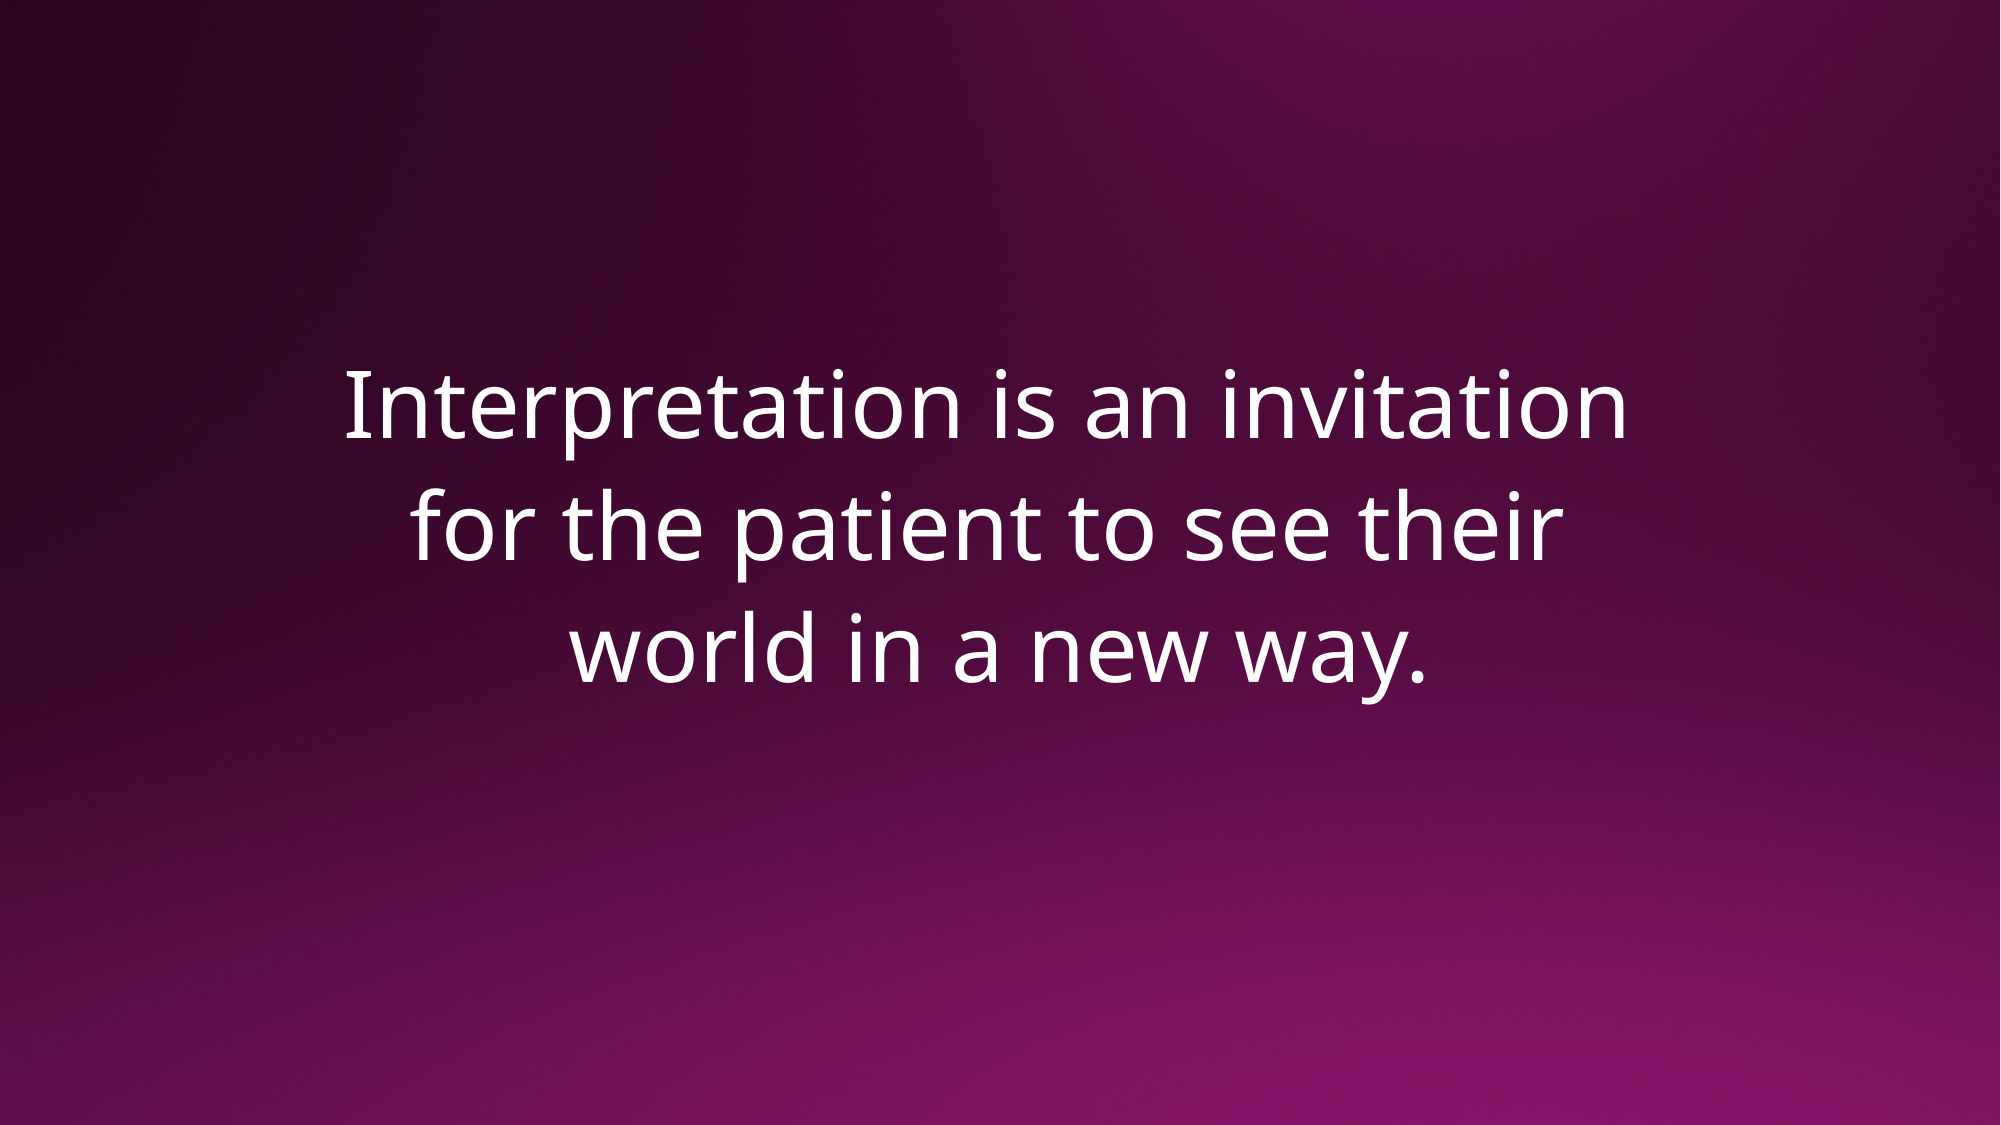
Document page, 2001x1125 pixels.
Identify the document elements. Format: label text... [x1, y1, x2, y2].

list Interpretation is an invitation for the patient to see their world in a new way. [324, 350, 1675, 1005]
picture [0, 0, 2001, 1125]
